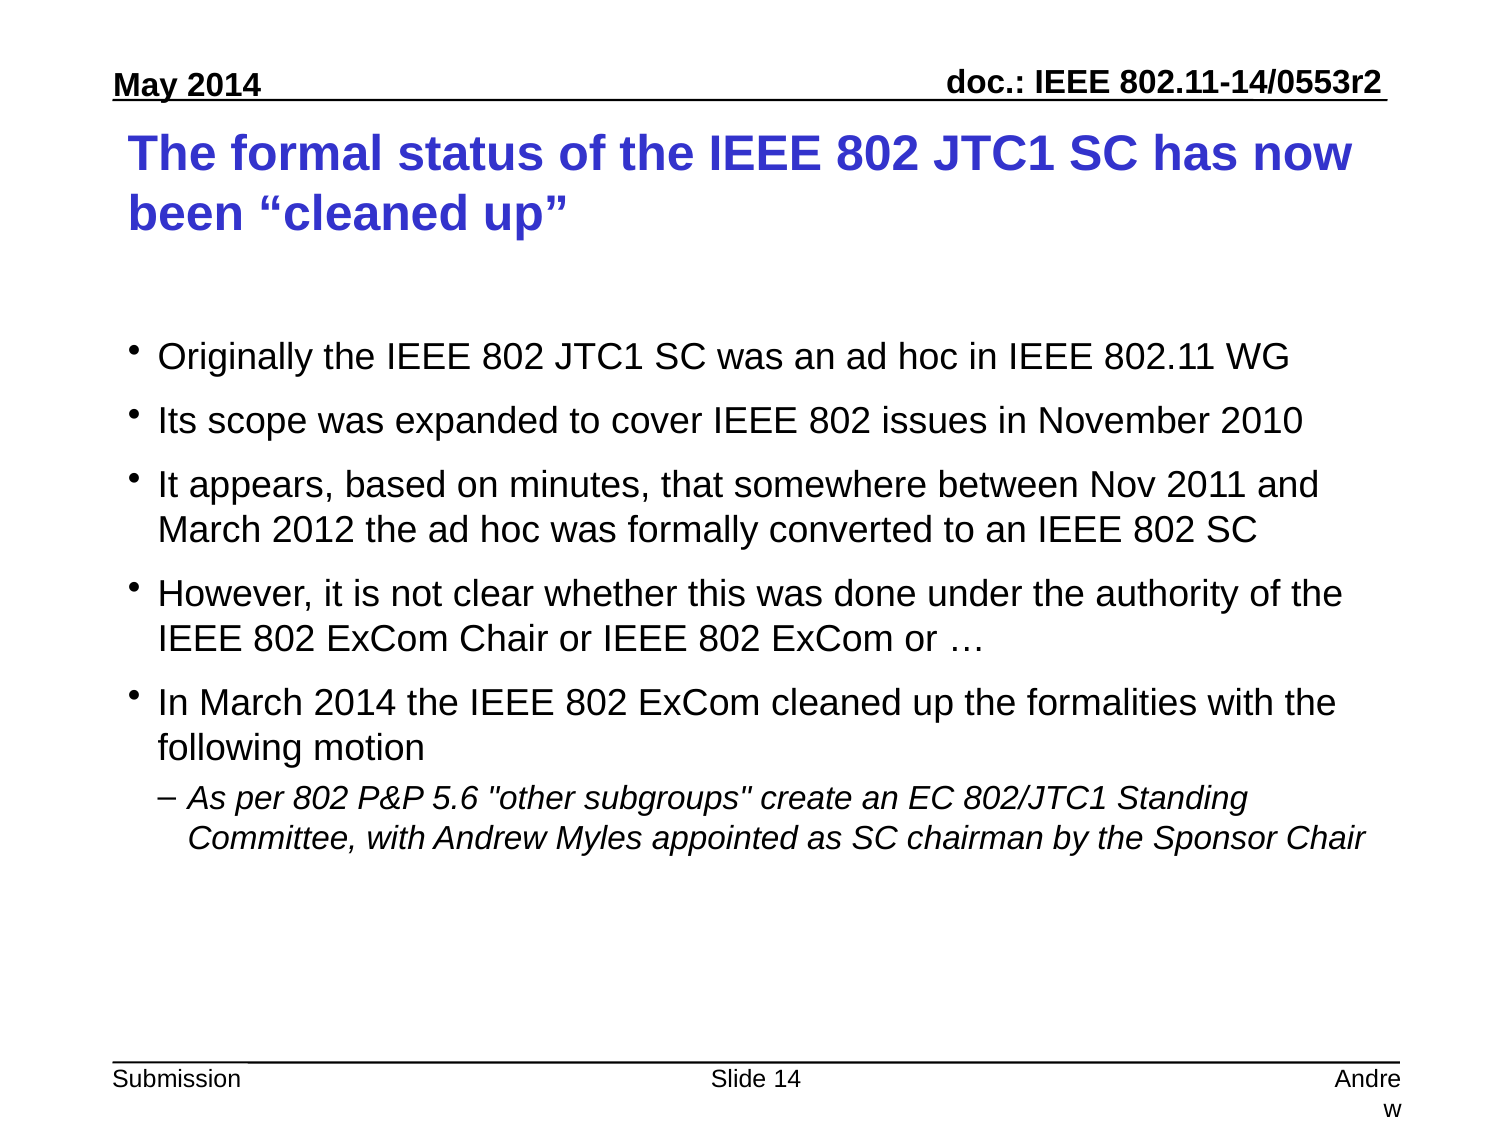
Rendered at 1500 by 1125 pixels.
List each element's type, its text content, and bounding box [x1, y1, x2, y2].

list Originally the IEEE 802 JTC1 SC was an ad hoc in IEEE 802.11 WG Its scope was expanded to cover IEEE 802 issues in November 2010 It appears, based on minutes, that somewhere between Nov 2011 and March 2012 the ad hoc was formally converted to an IEEE 802 SC However, it is not clear whether this was done under the authority of the IEEE 802 ExCom Chair or IEEE 802 ExCom or … In March 2014 the IEEE 802 ExCom cleaned up the formalities with the following motion As per 802 P&P 5.6 "other subgroups" create an EC 802/JTC1 Standing Committee, with Andrew Myles appointed as SC chairman by the Sponsor Chair [112, 324, 1388, 1000]
footer Andrew Myles, Cisco [1320, 1061, 1402, 1093]
title The formal status of the IEEE 802 JTC1 SC has now been “cleaned up” [112, 112, 1388, 288]
slide_number Slide 14 [709, 1061, 803, 1093]
